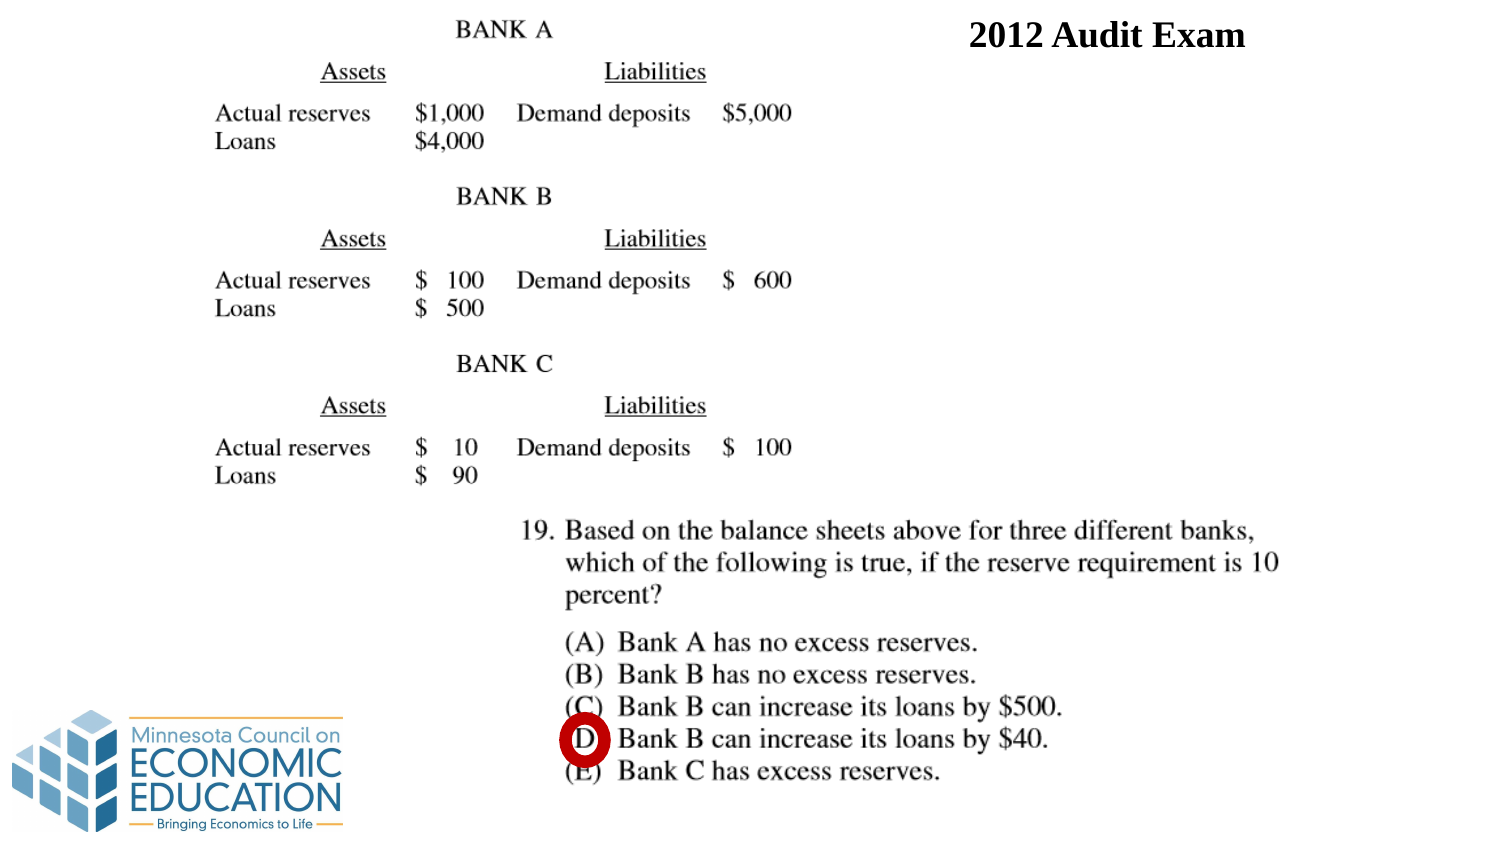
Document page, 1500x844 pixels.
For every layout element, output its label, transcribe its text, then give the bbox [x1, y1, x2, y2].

picture [192, 4, 1295, 830]
picture [12, 710, 343, 832]
text_box 2012 Audit Exam [963, 4, 1302, 61]
